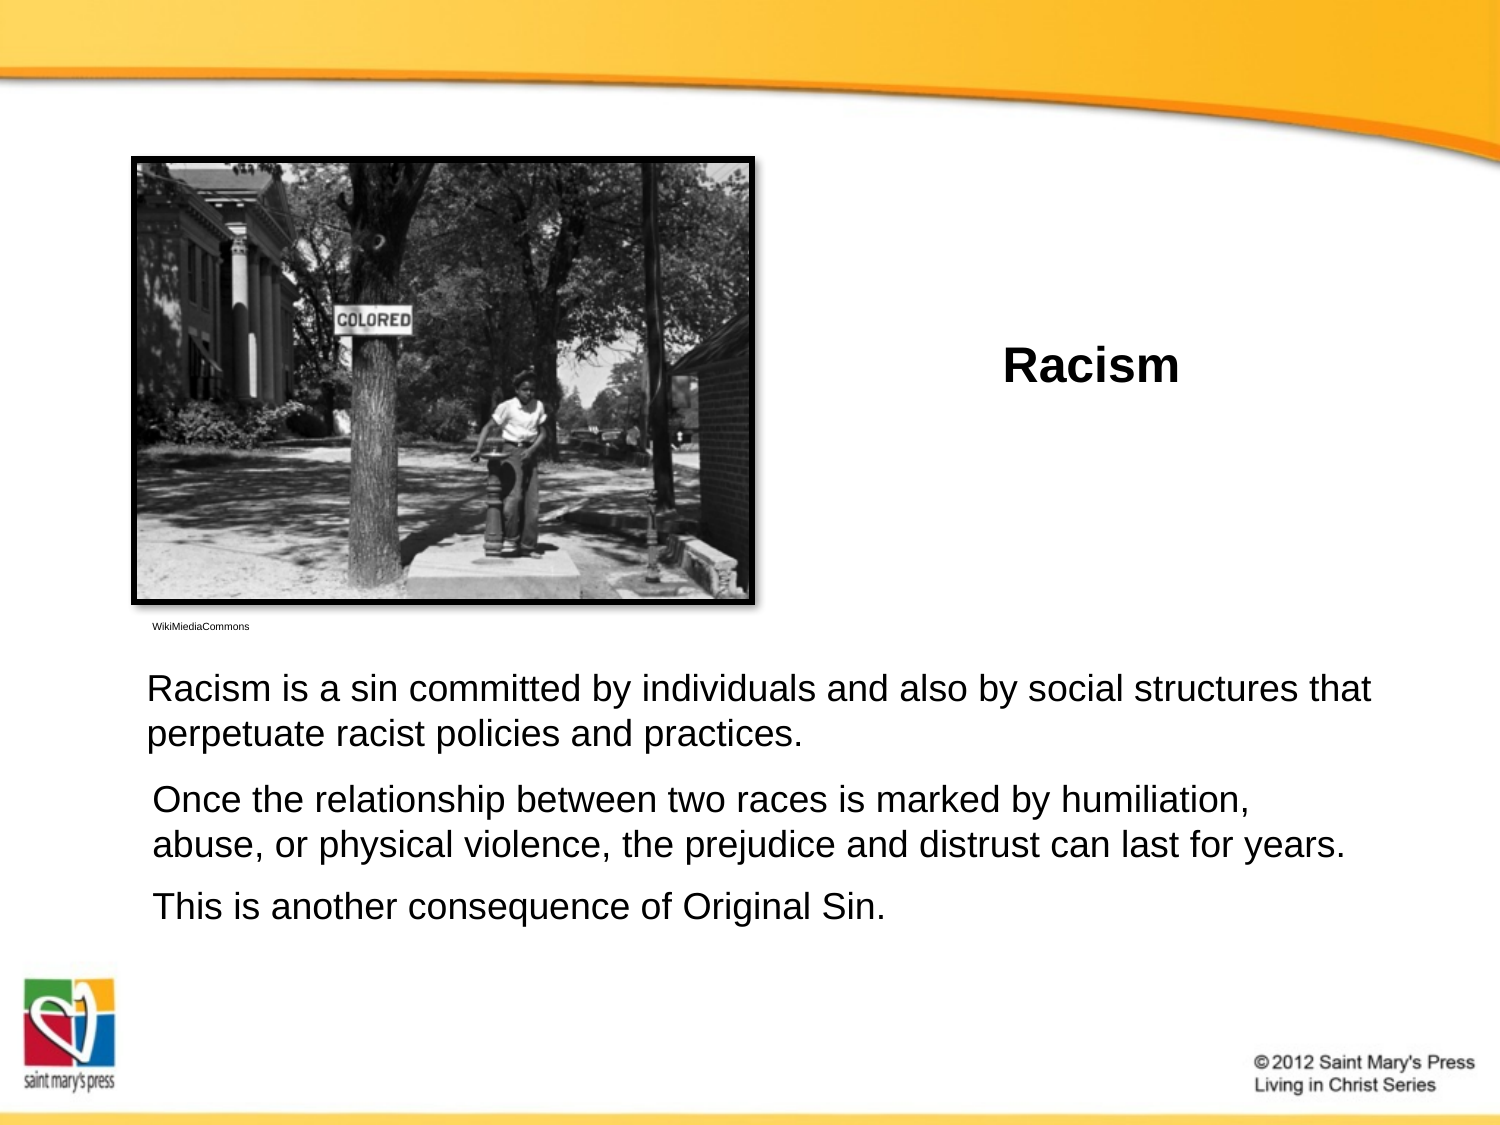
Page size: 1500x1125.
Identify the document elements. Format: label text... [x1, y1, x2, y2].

text_box Racism is a sin committed by individuals and also by social structures that perpetuate racist policies and practices. [131, 656, 1400, 762]
text_box Once the relationship between two races is marked by humiliation, abuse, or physical violence, the prejudice and distrust can last for years. [137, 767, 1388, 850]
picture [0, 0, 1500, 1125]
text_box Racism [899, 324, 1284, 410]
text_box This is another consequence of Original Sin. [137, 874, 1500, 938]
text_box WikiMiediaCommons [137, 614, 400, 640]
